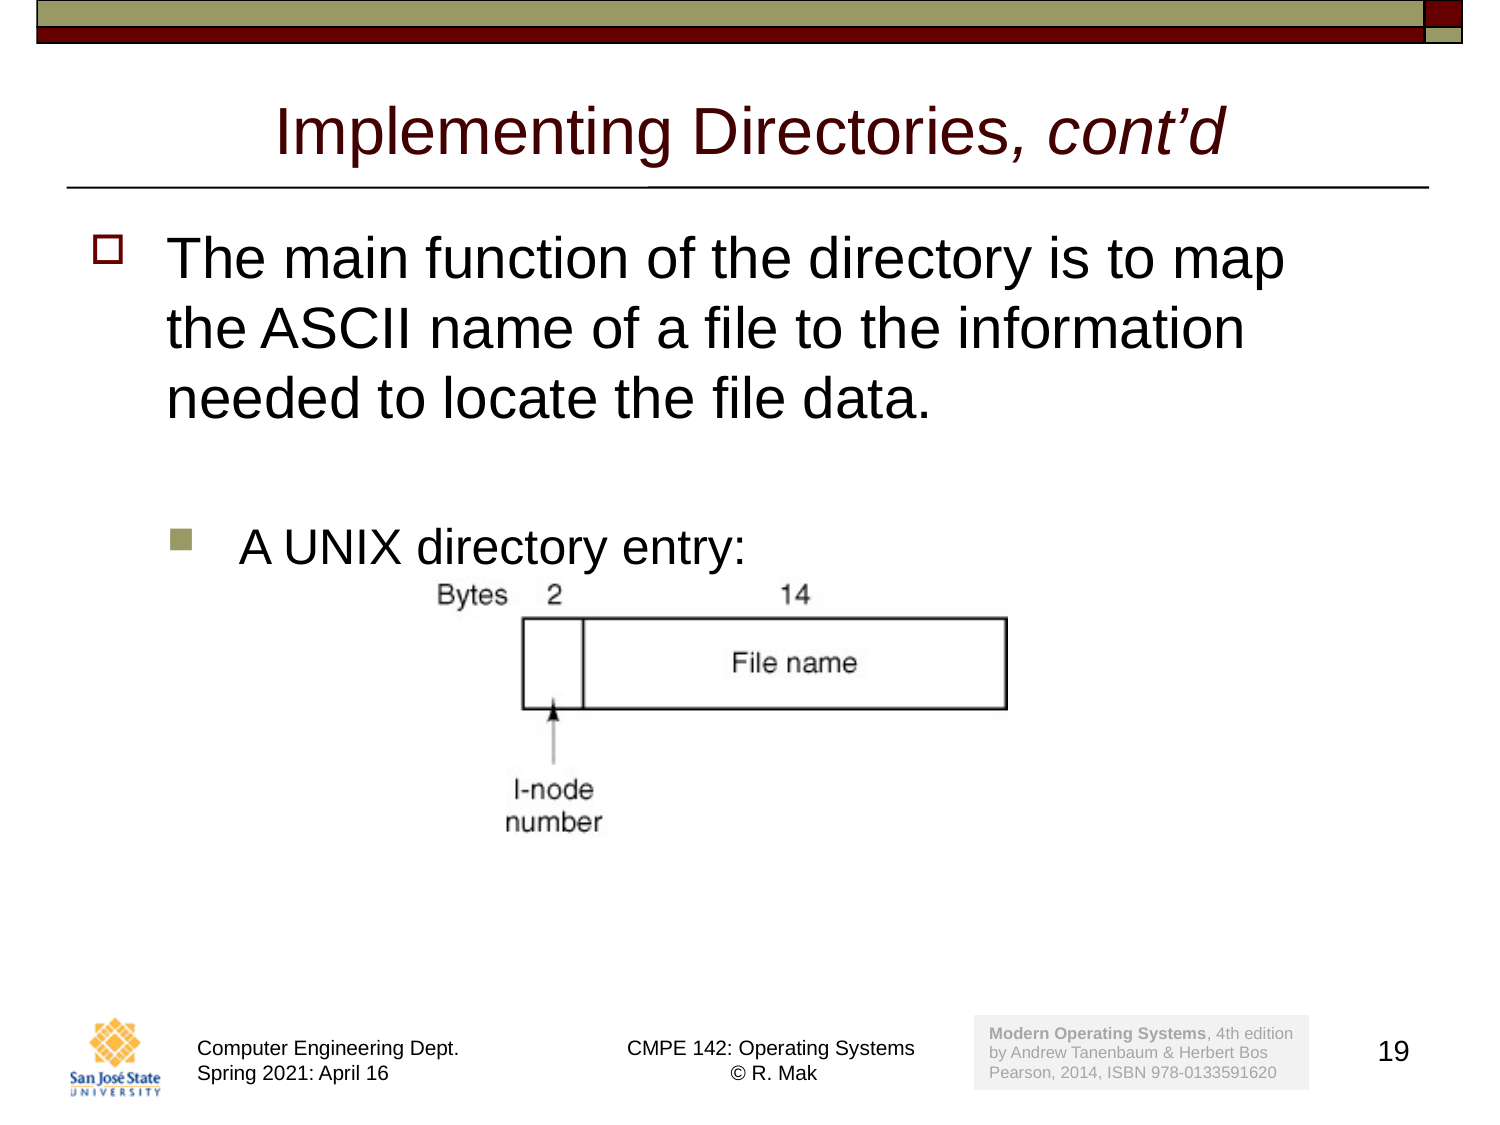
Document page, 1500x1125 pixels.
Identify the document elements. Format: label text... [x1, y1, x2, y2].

slide_number 19 [1305, 1025, 1425, 1100]
list The main function of the directory is to map the ASCII name of a file to the information needed to locate the file data. A UNIX directory entry: [75, 212, 1425, 1013]
picture [60, 1012, 166, 1112]
title Implementing Directories, cont’d [75, 67, 1425, 175]
picture [434, 577, 1008, 841]
text_box Modern Operating Systems, 4th edition by Andrew Tanenbaum & Herbert Bos Pearson, 2014, ISBN 978-0133591620 [974, 1015, 1309, 1090]
